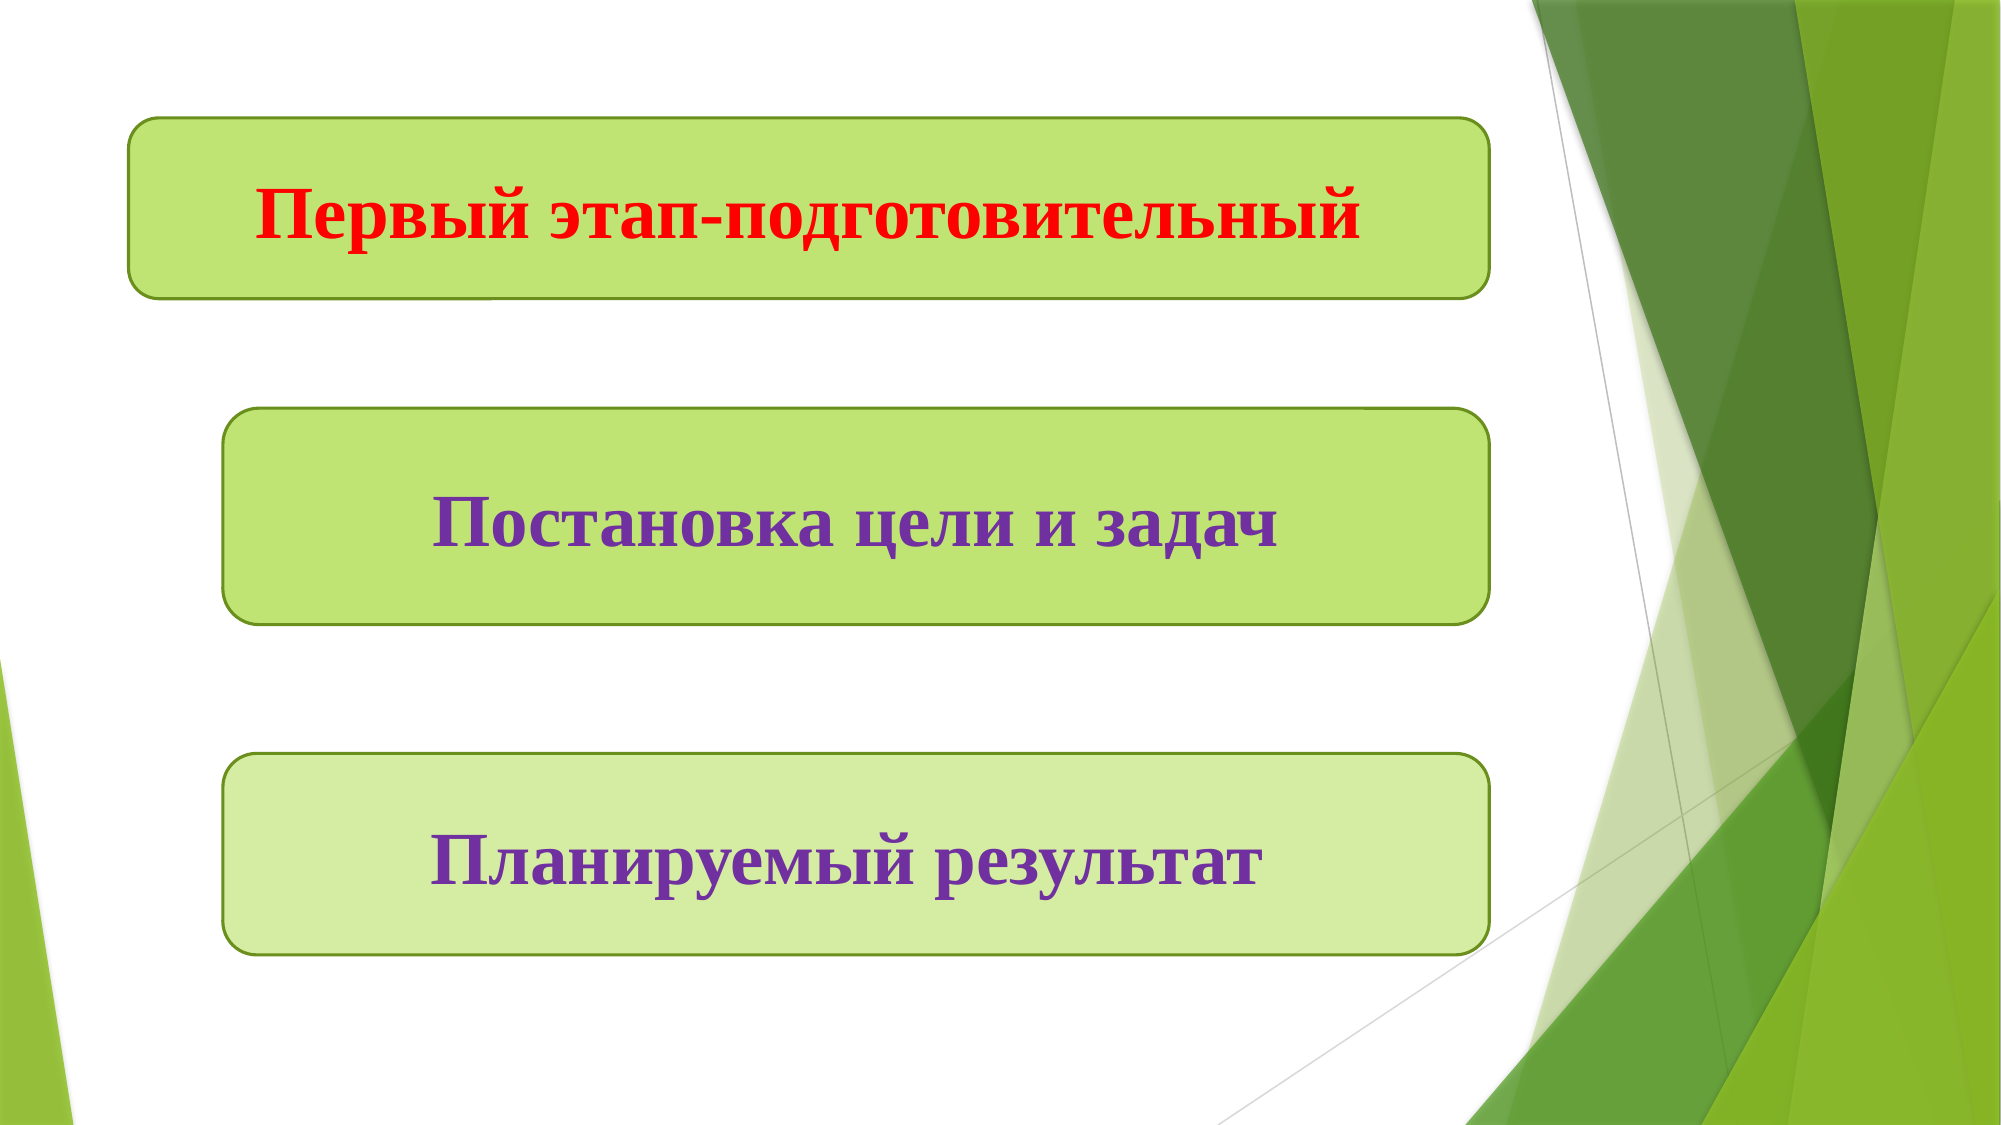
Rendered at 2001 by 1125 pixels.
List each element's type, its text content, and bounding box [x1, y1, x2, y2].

text_box Постановка цели и задач [221, 406, 1491, 627]
text_box Первый этап-подготовительный [126, 116, 1491, 301]
text_box Планируемый результат [221, 751, 1491, 957]
